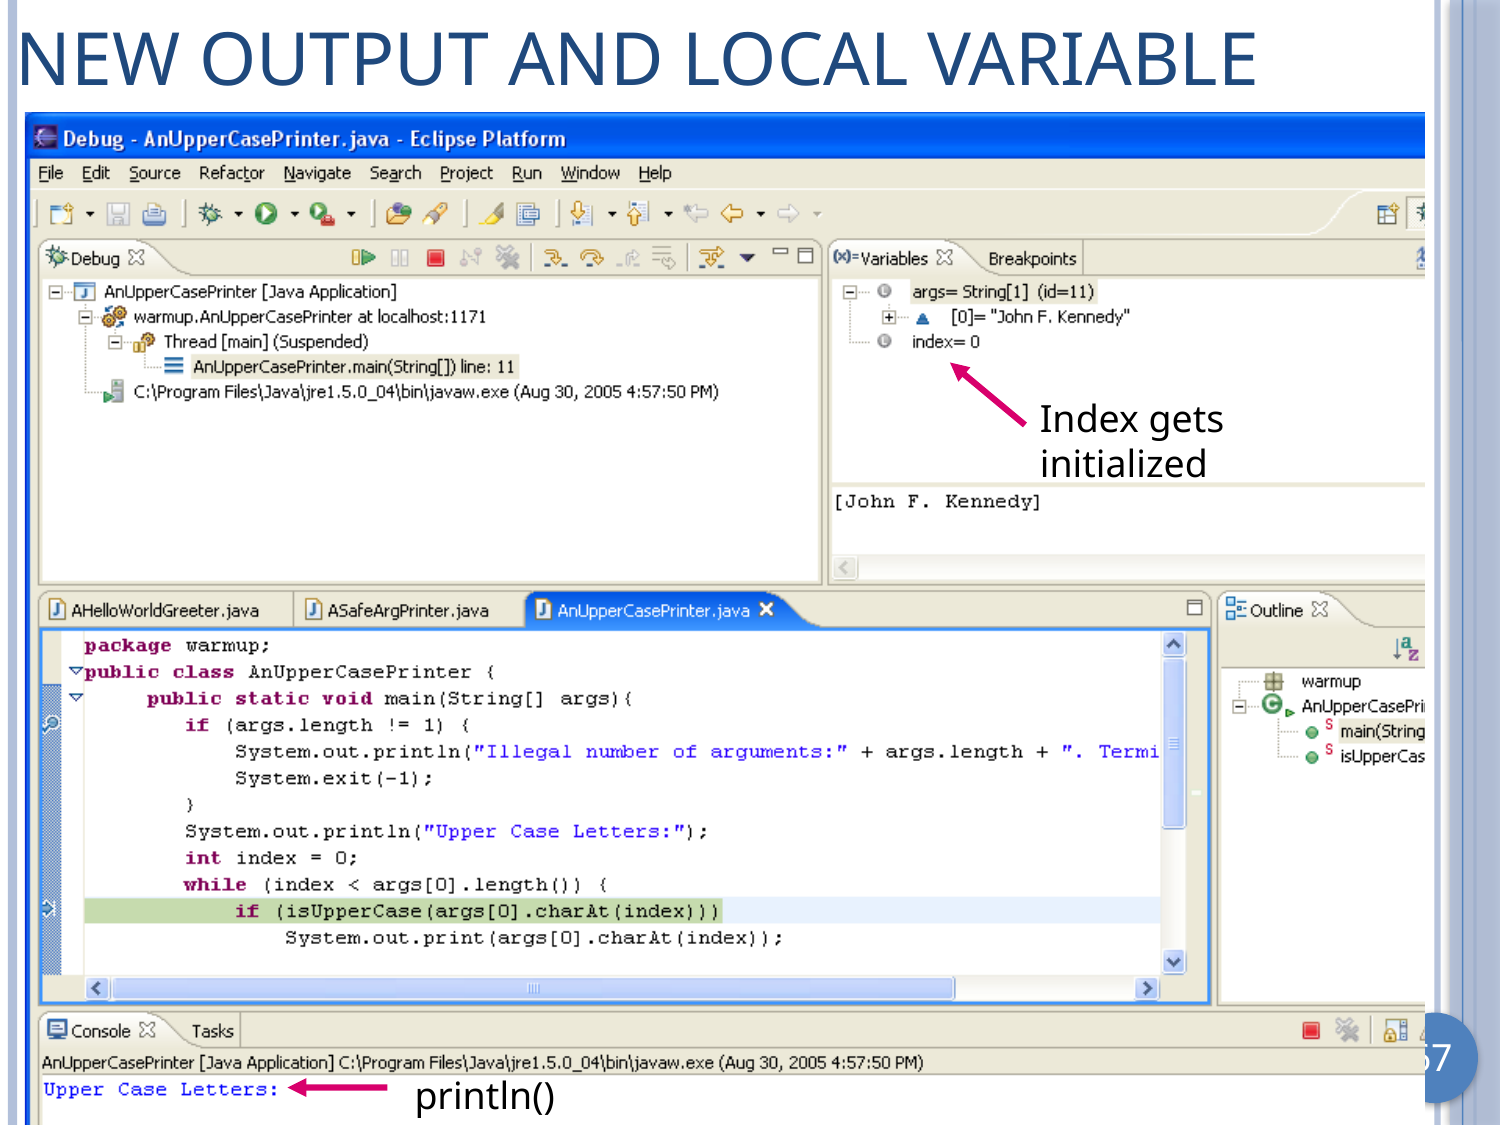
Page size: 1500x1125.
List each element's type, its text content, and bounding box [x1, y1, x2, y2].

title New Output and Local Variable [0, 0, 1275, 113]
picture [24, 111, 1426, 1125]
